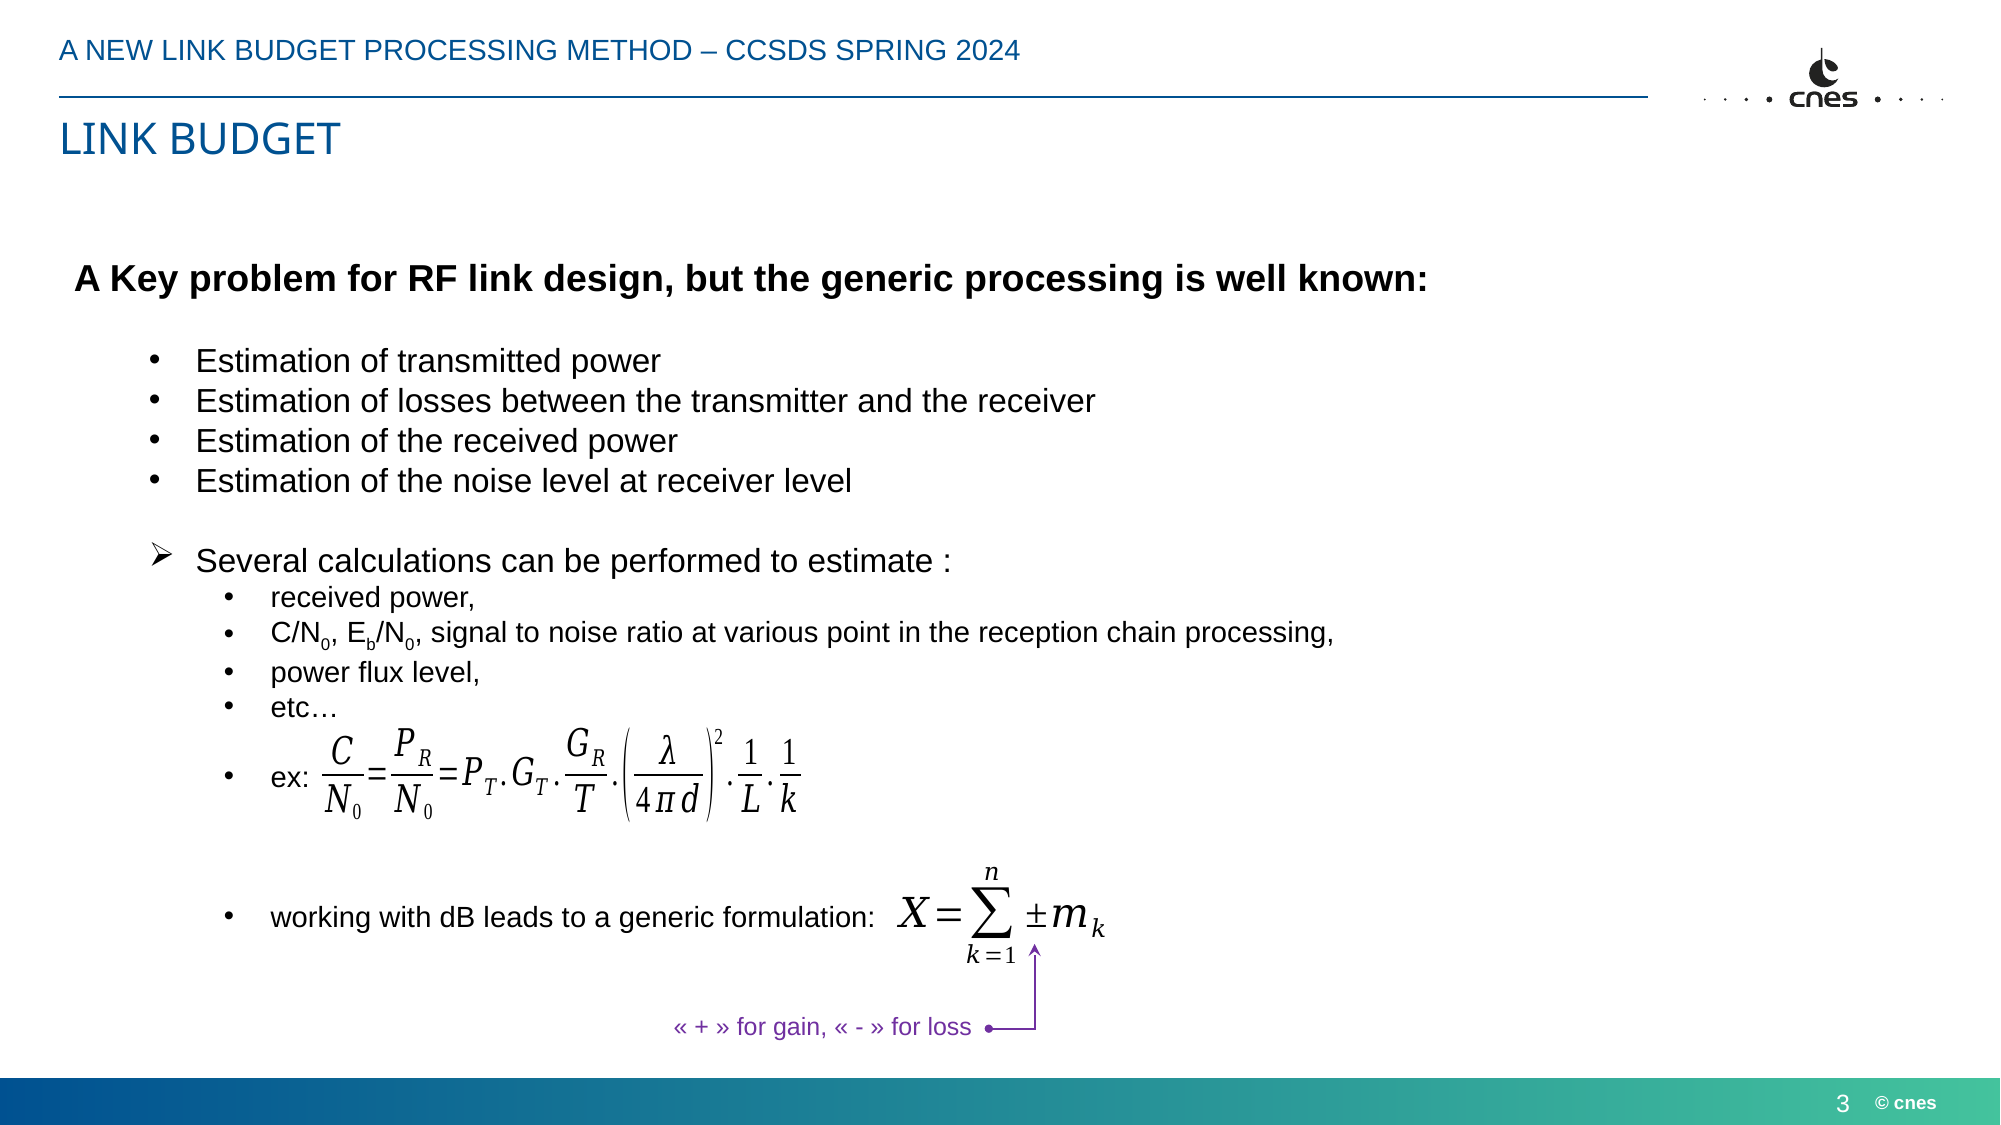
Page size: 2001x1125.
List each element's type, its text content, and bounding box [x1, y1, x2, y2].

slide_number 3 [1810, 1087, 1850, 1118]
list A NEW LINK BUDGET PROCESSING METHOD – CCSDS spring 2024 [59, 26, 1470, 72]
picture [338, 1078, 344, 1125]
text_box « + » for gain, « - » for loss [658, 1003, 988, 1048]
title LINK BUDGET [59, 116, 1941, 165]
text_box [984, 943, 1041, 1033]
text_box A Key problem for RF link design, but the generic processing is well known: Estimation of transmitted power Estimation of losses between the transmitter and the receiver Estimation of the received power Estimation of the noise level at receiver level Several calculations can be performed to estimate : received power, C/N0, Eb/N0, signal to noise ratio at various point in the reception chain processing, power flux level, etc… ex: working with dB leads to a generic formulation: [58, 246, 1886, 941]
